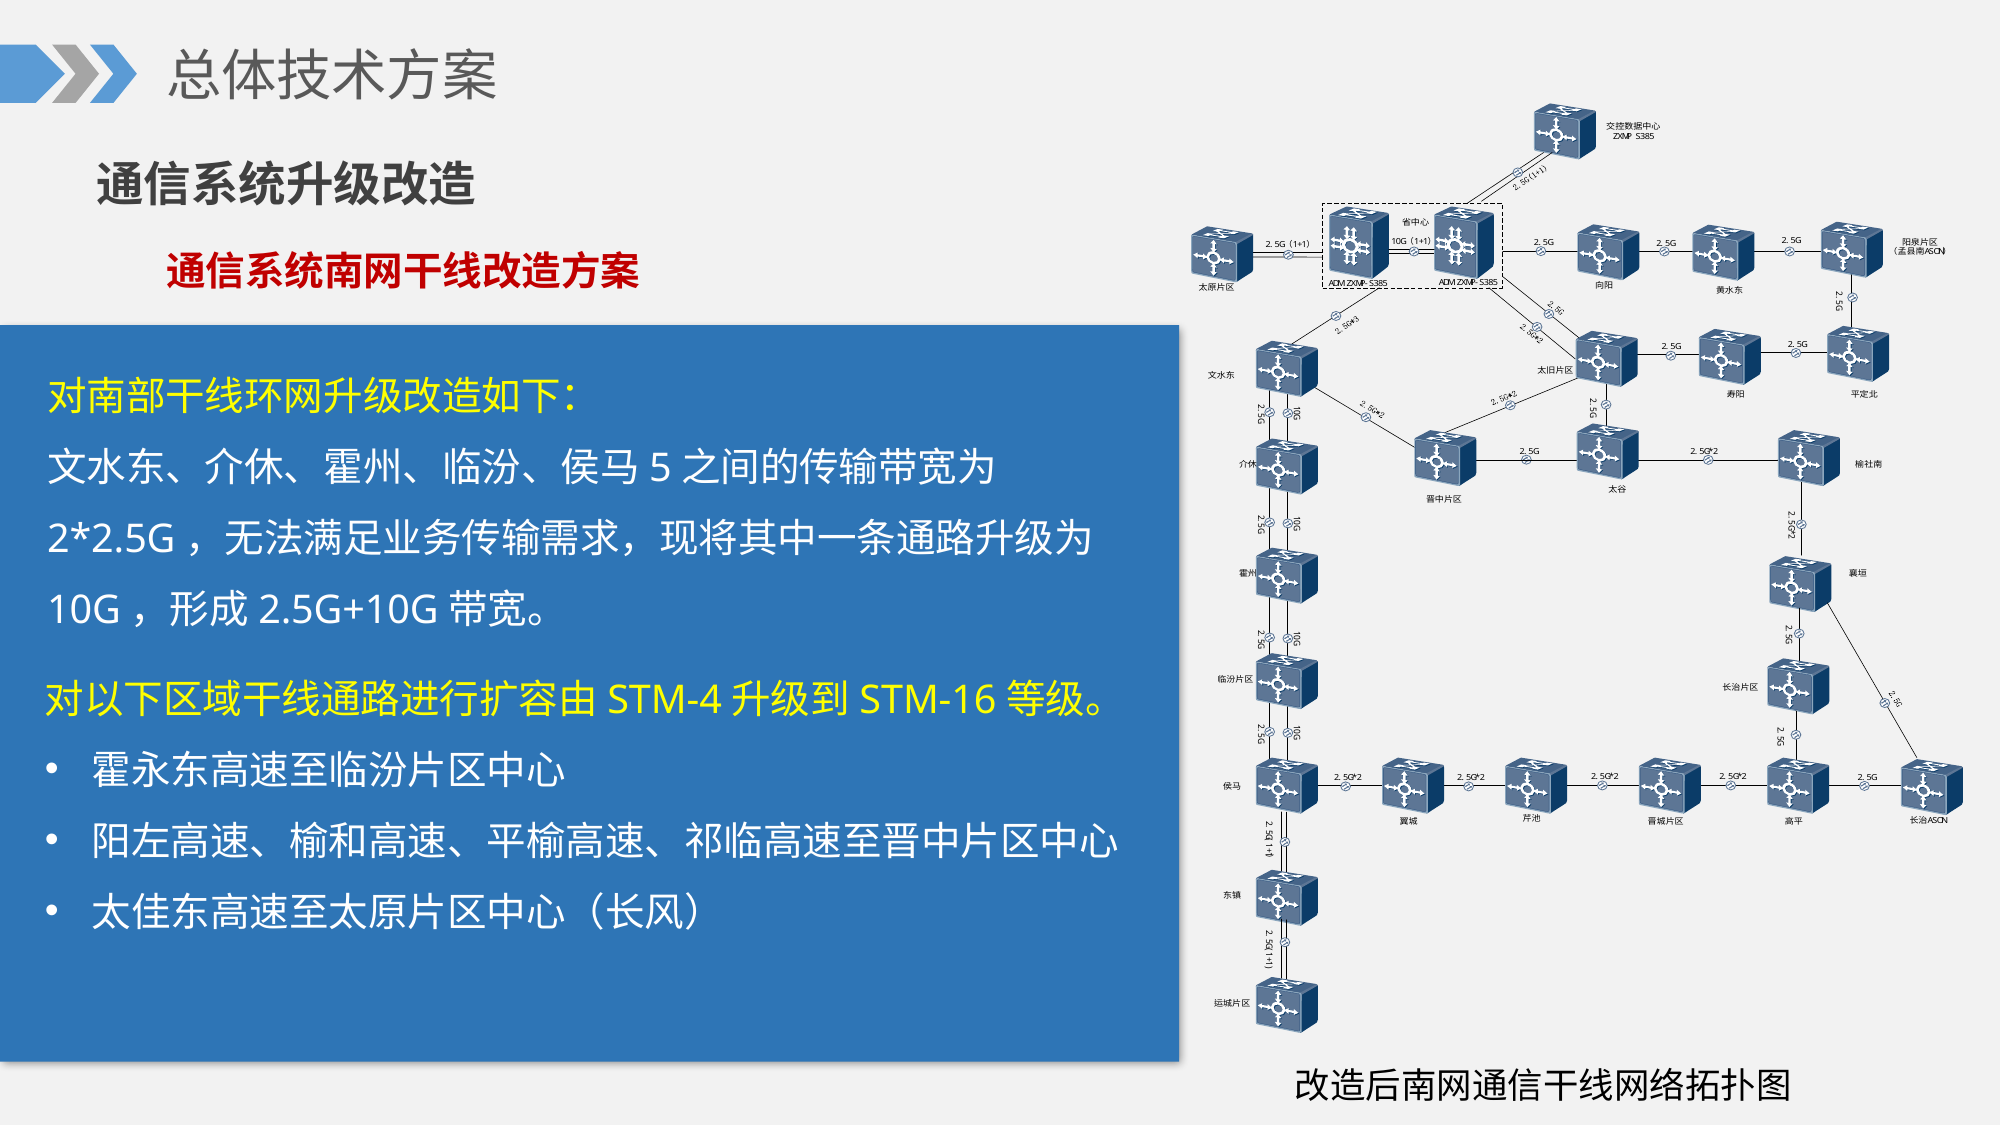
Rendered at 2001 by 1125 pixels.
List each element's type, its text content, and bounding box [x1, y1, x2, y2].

text_box [0, 324, 1180, 1063]
text_box 对南部干线环网升级改造如下： 文水东、介休、霍州、临汾、侯马5之间的传输带宽为2*2.5G，无法满足业务传输需求，现将其中一条通路升级为10G，形成2.5G+10G带宽。 [32, 340, 1146, 640]
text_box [0, 33, 600, 116]
text_box 通信系统南网干线改造方案 [151, 215, 924, 316]
text_box 对以下区域干线通路进行扩容由STM-4升级到STM-16等级。 霍永东高速至临汾片区中心 阳左高速、榆和高速、平榆高速、祁临高速至晋中片区中心 太佳东高速至太原片区中心（长风） [30, 642, 1146, 942]
text_box 通信系统升级改造 [59, 118, 832, 219]
picture [1190, 102, 1964, 1033]
text_box 改造后南网通信干线网络拓扑图 [1259, 1055, 1827, 1113]
